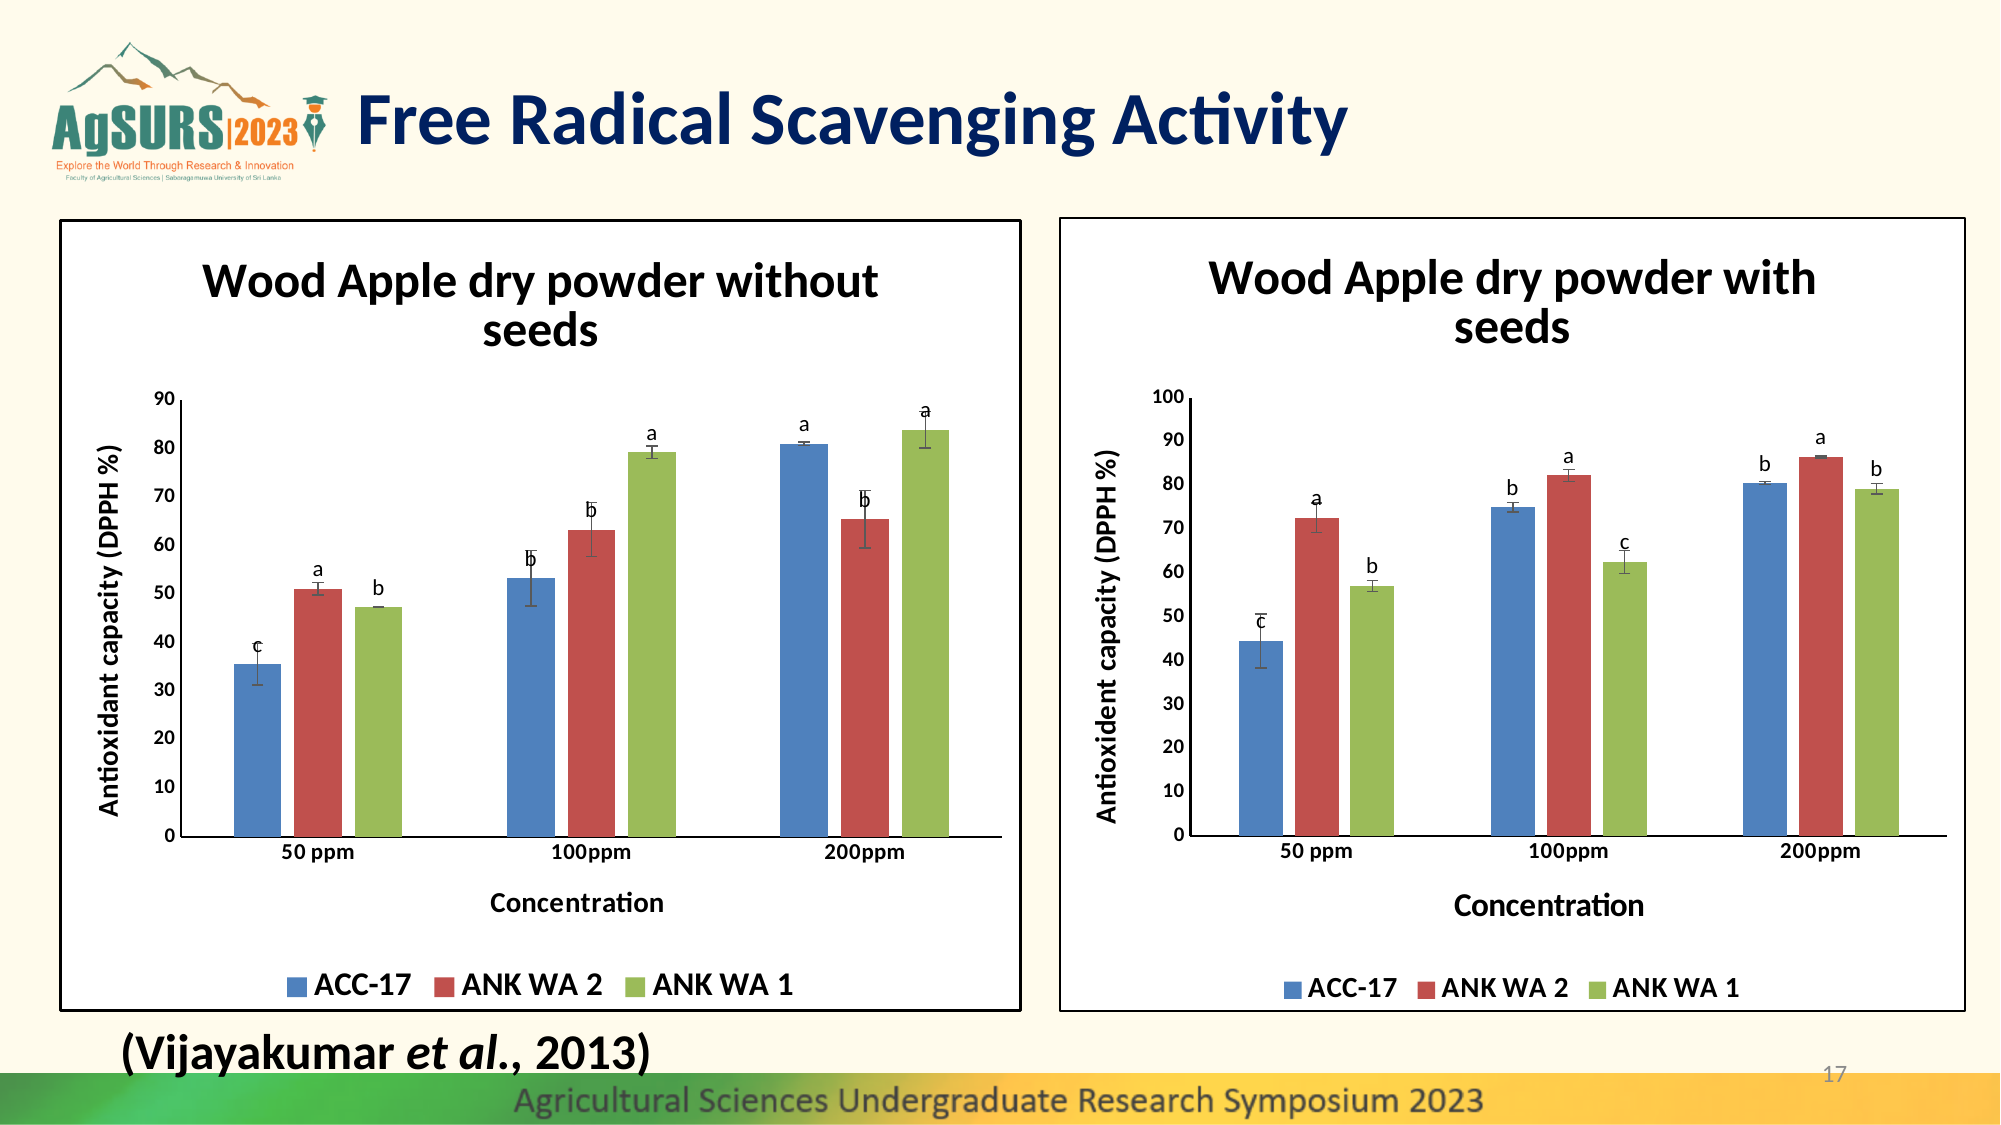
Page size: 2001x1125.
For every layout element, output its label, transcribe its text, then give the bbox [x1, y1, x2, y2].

chart [1059, 217, 1966, 1012]
text_box (Vijayakumar et al., 2013) [105, 1012, 706, 1087]
slide_number 17 [1412, 1042, 1863, 1103]
title Free Radical Scavenging Activity [342, 52, 2000, 278]
chart [59, 219, 1023, 1012]
picture [0, 0, 2000, 1125]
